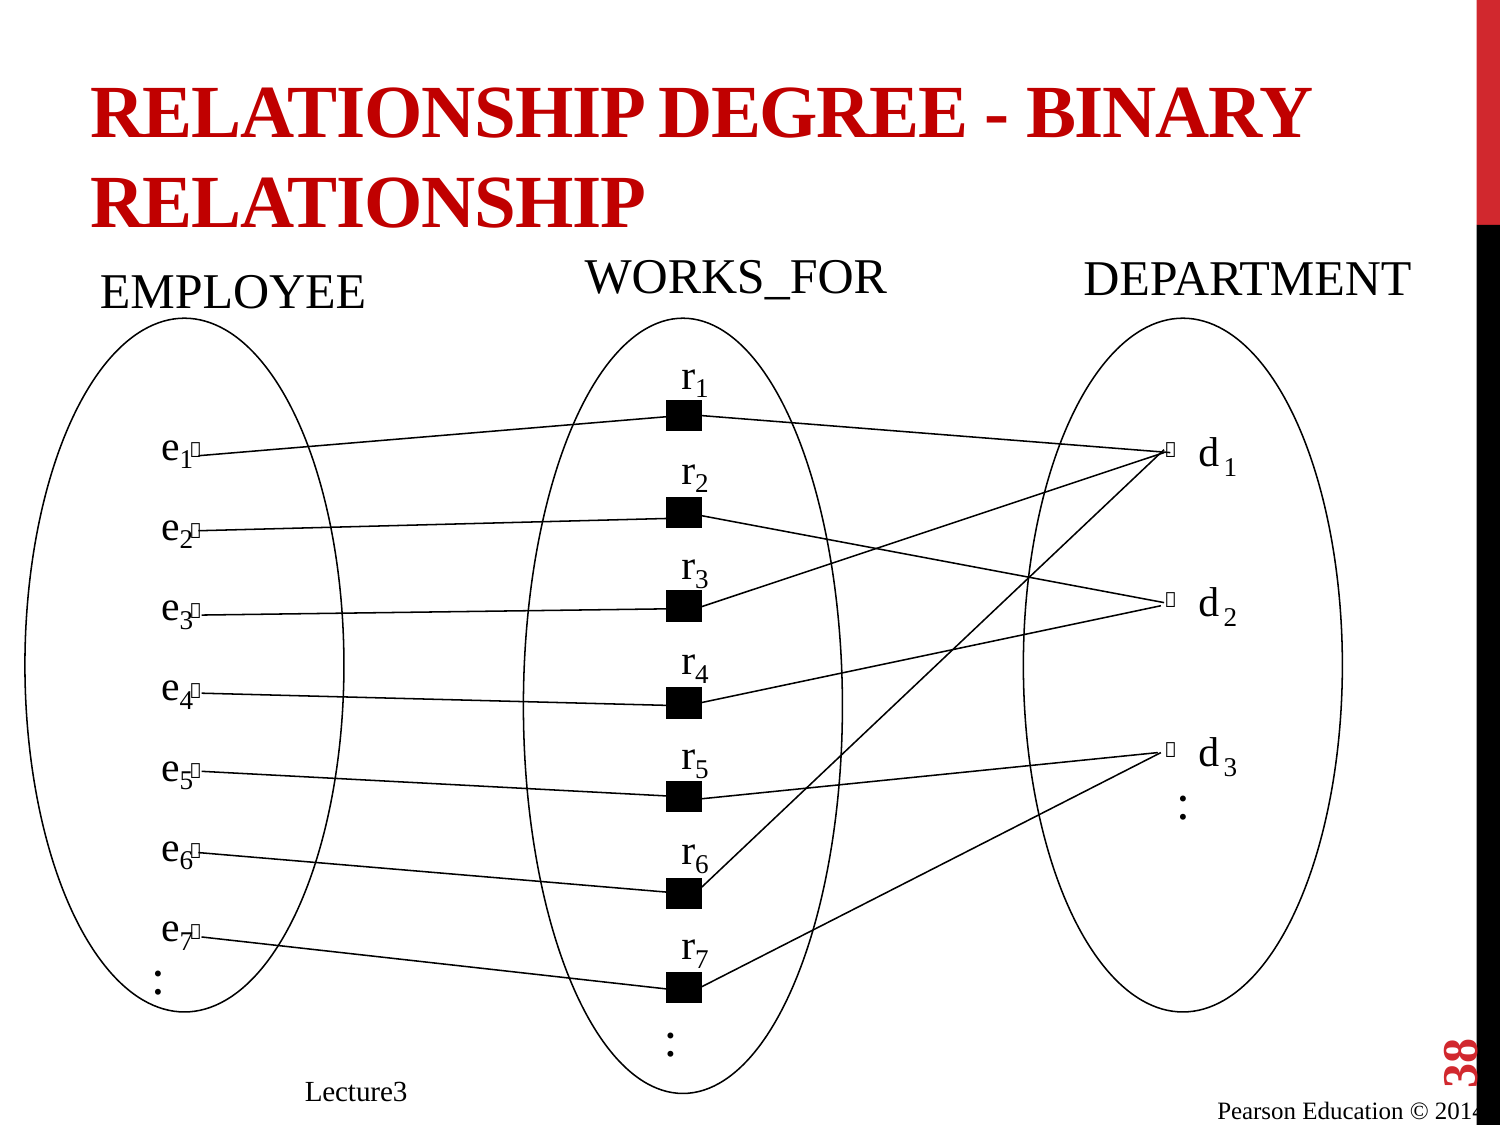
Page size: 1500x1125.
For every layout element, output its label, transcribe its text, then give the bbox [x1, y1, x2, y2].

text_box : [136, 936, 181, 1012]
text_box  [1164, 737, 1178, 761]
text_box 4 [695, 655, 709, 689]
text_box d [1198, 424, 1220, 475]
text_box [1163, 561, 1174, 612]
text_box d [1198, 724, 1220, 775]
text_box r [681, 632, 696, 683]
text_box r [681, 917, 696, 968]
text_box [523, 318, 843, 1094]
text_box : [1161, 761, 1206, 837]
text_box : [648, 999, 693, 1075]
text_box DEPARTMENT [1083, 250, 1412, 306]
text_box WORKS_FOR [584, 250, 888, 304]
text_box [1000, 250, 1368, 313]
footer Lecture3 [75, 1065, 638, 1112]
text_box r [681, 442, 696, 493]
title Relationship Degree - Binary relationship [75, 24, 1428, 250]
text_box 2 [1223, 599, 1238, 632]
text_box 2 [695, 465, 709, 499]
text_box [1163, 411, 1174, 450]
text_box r [681, 537, 696, 588]
text_box  [1164, 587, 1178, 612]
text_box 1 [1223, 449, 1238, 482]
slide_number 38 [1427, 887, 1488, 1104]
text_box EMPLOYEE [100, 258, 367, 319]
text_box 7 [695, 941, 709, 974]
text_box [1023, 318, 1343, 1012]
text_box r [681, 822, 696, 873]
text_box d [1198, 574, 1220, 625]
text_box [24, 237, 323, 313]
text_box [219, 434, 234, 467]
text_box 1 [695, 370, 709, 404]
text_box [148, 417, 207, 956]
text_box [24, 319, 344, 1012]
text_box 3 [695, 560, 709, 594]
text_box r [681, 727, 696, 778]
text_box 5 [695, 751, 709, 784]
text_box [1163, 711, 1174, 761]
text_box  [1164, 437, 1178, 462]
text_box 3 [1223, 749, 1238, 782]
text_box 6 [695, 846, 709, 879]
text_box r [681, 347, 696, 398]
